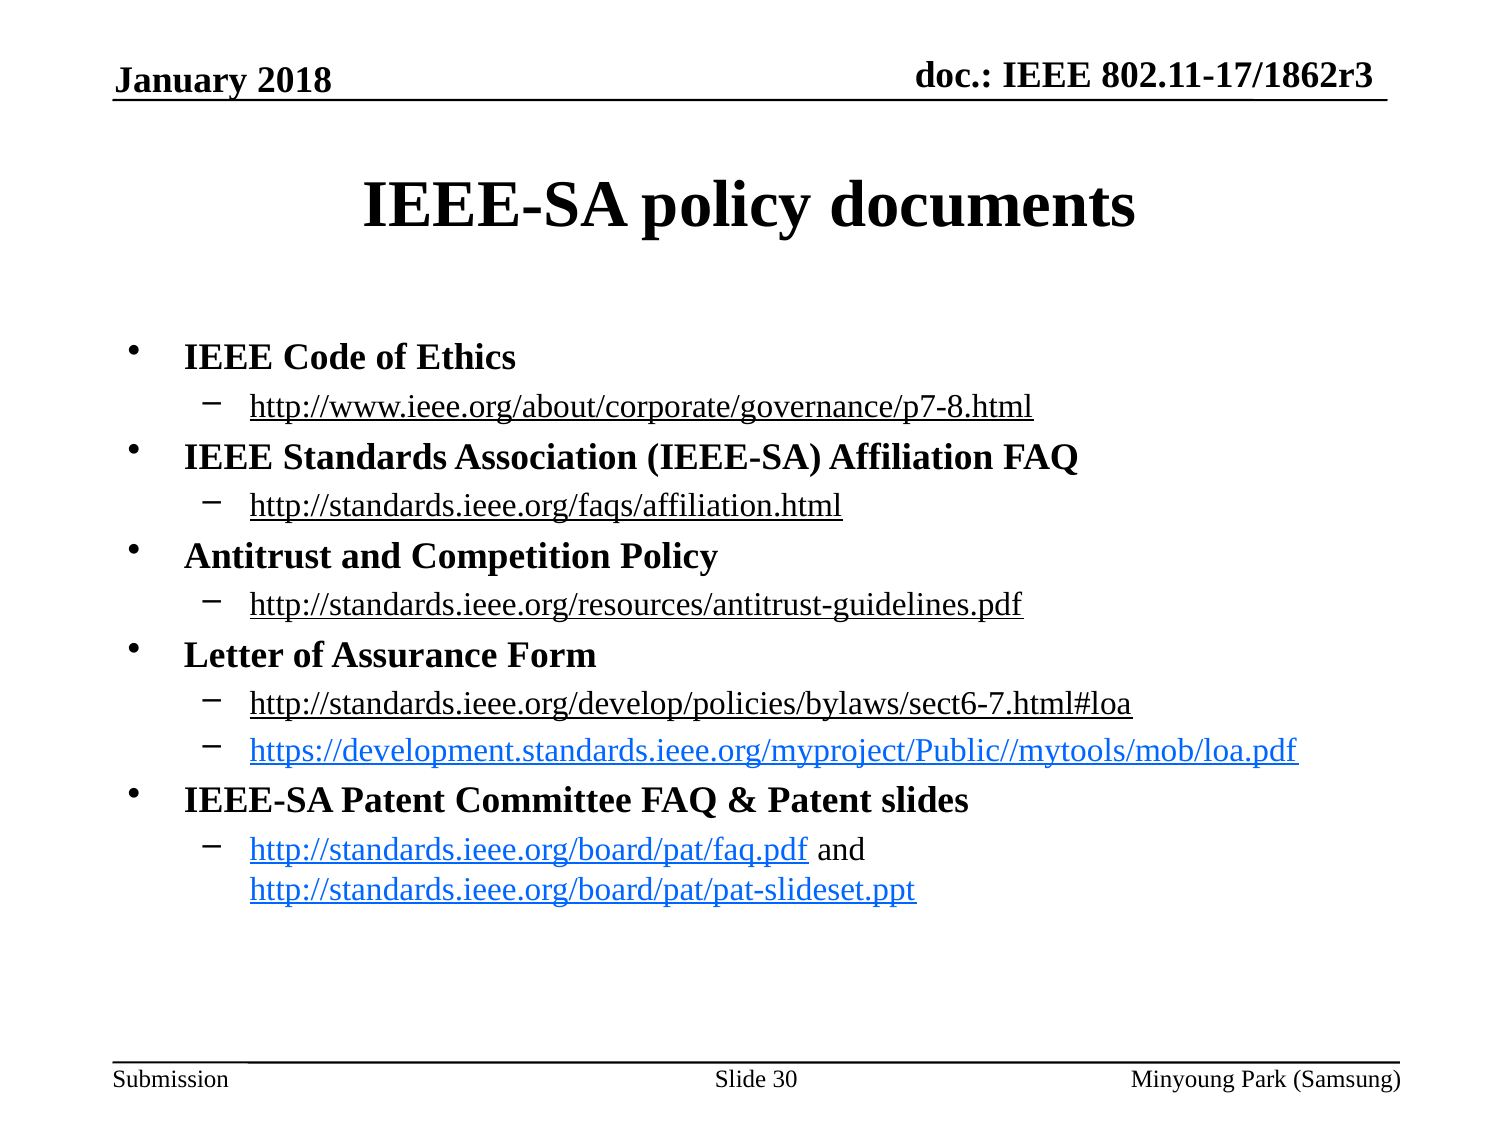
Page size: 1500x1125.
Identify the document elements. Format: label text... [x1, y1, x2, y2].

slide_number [114, 54, 335, 101]
title IEEE-SA policy documents [112, 112, 1388, 288]
slide_number Slide 30 [712, 1061, 800, 1093]
list IEEE Code of Ethics http://www.ieee.org/about/corporate/governance/p7-8.html IEEE Standards Association (IEEE-SA) Affiliation FAQ http://standards.ieee.org/faqs/affiliation.html Antitrust and Competition Policy http://standards.ieee.org/resources/antitrust-guidelines.pdf Letter of Assurance Form http://standards.ieee.org/develop/policies/bylaws/sect6-7.html#loa https://development.standards.ieee.org/myproject/Public//mytools/mob/loa.pdf IEEE-SA Patent Committee FAQ & Patent slides http://standards.ieee.org/board/pat/faq.pdf and http://standards.ieee.org/board/pat/pat-slideset.ppt [112, 324, 1388, 1000]
footer Minyoung Park (Samsung) [949, 1061, 1402, 1093]
